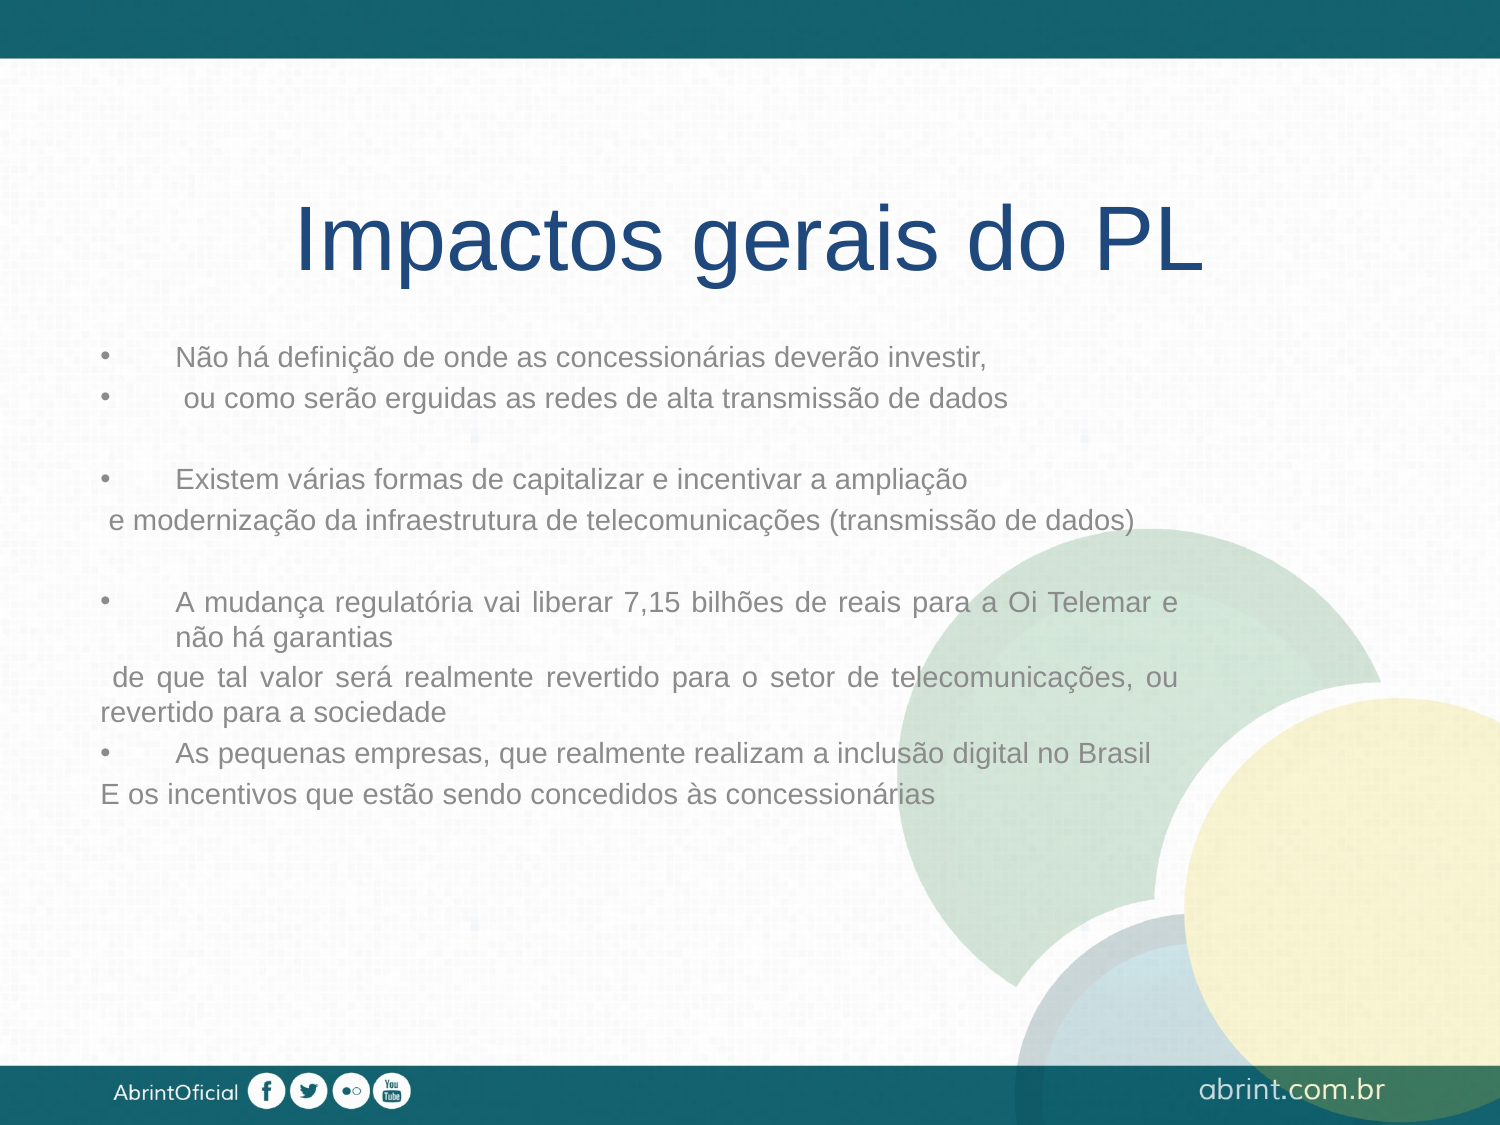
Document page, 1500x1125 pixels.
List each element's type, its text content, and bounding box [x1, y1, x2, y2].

picture [0, 0, 1500, 1125]
title Impactos gerais do PL [123, 113, 1399, 355]
subtitle Não há definição de onde as concessionárias deverão investir, ou como serão erguidas as redes de alta transmissão de dados Existem várias formas de capitalizar e incentivar a ampliação e modernização da infraestrutura de telecomunicações (transmissão de dados) A mudança regulatória vai liberar 7,15 bilhões de reais para a Oi Telemar e não há garantias de que tal valor será realmente revertido para o setor de telecomunicações, ou revertido para a sociedade As pequenas empresas, que realmente realizam a inclusão digital no Brasil E os incentivos que estão sendo concedidos às concessionárias [100, 338, 1181, 1024]
